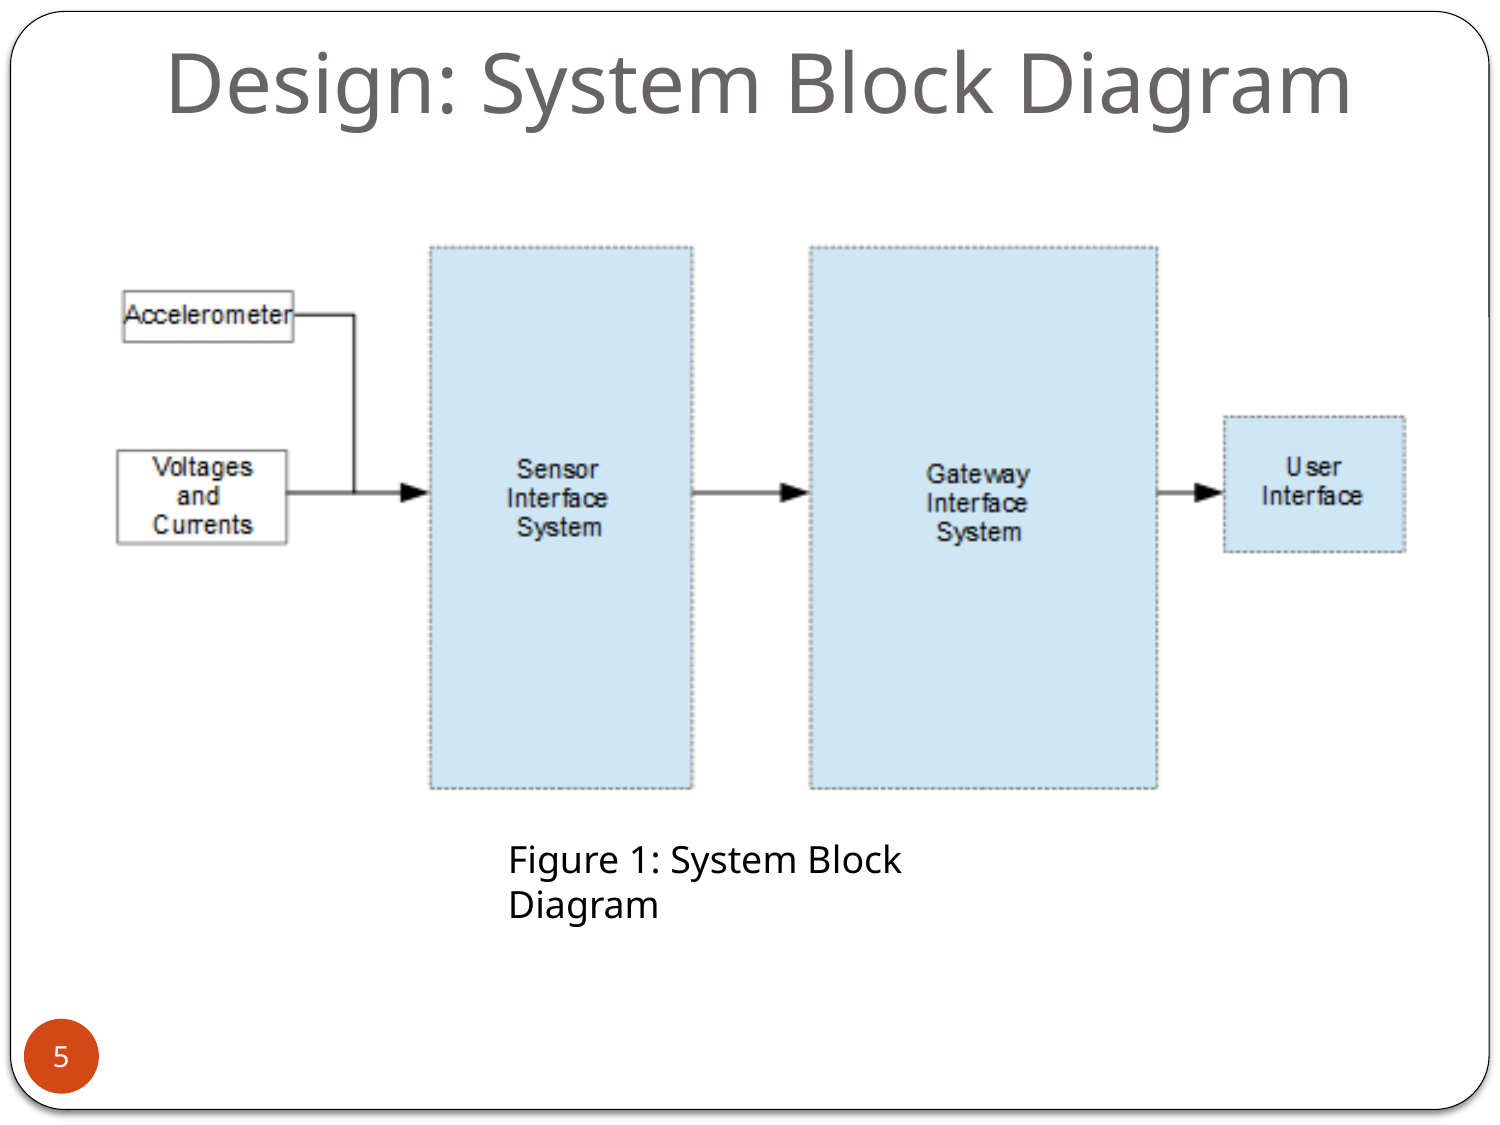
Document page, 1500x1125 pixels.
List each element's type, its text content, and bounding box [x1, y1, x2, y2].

text_box Figure 1: System Block Diagram [493, 840, 1031, 934]
picture [112, 228, 1412, 829]
slide_number 5 [23, 1018, 99, 1094]
title Design: System Block Diagram [150, 12, 1425, 146]
